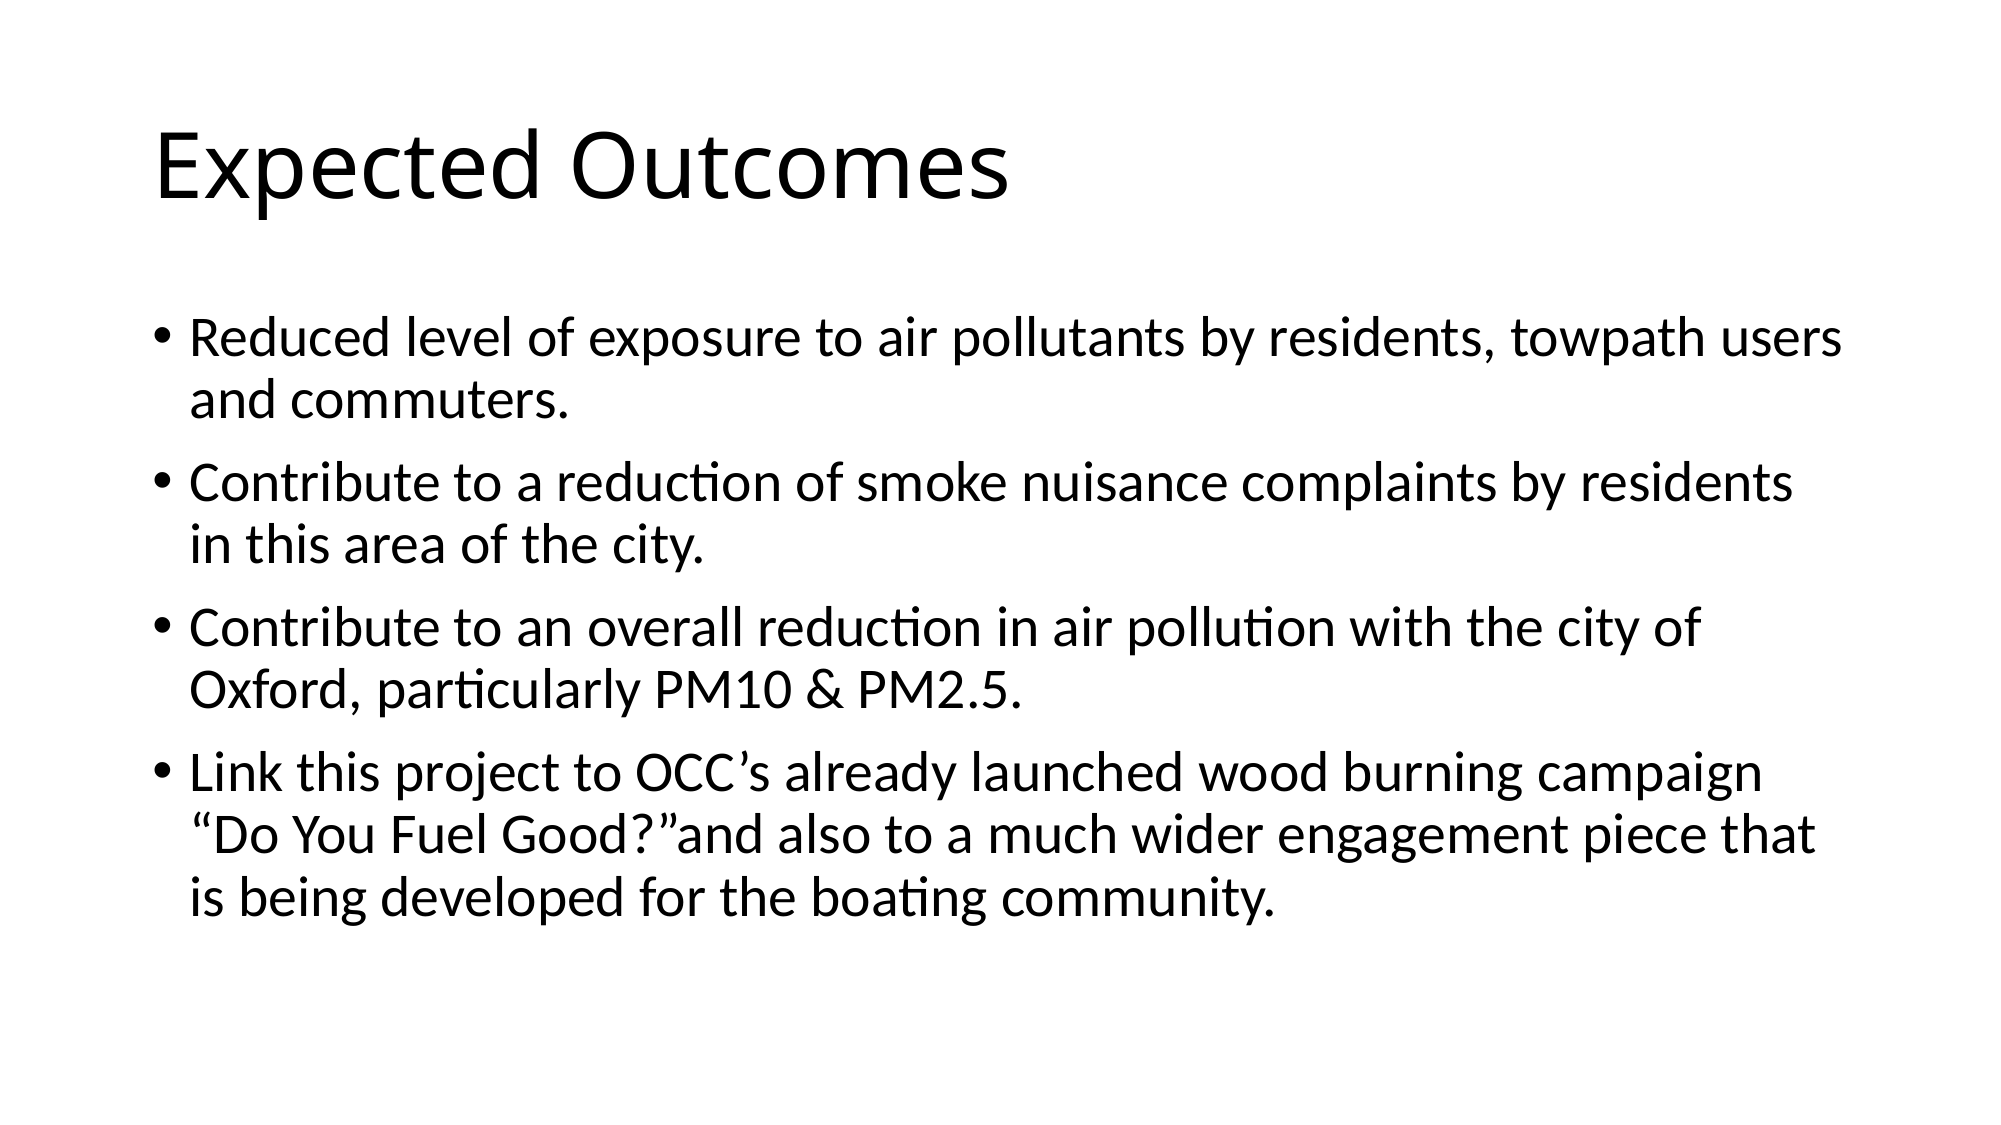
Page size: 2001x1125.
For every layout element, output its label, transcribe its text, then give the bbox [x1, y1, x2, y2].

list Reduced level of exposure to air pollutants by residents, towpath users and commuters. Contribute to a reduction of smoke nuisance complaints by residents in this area of the city. Contribute to an overall reduction in air pollution with the city of Oxford, particularly PM10 & PM2.5. Link this project to OCC’s already launched wood burning campaign “Do You Fuel Good?”and also to a much wider engagement piece that is being developed for the boating community. [137, 299, 1863, 937]
title Expected Outcomes [137, 59, 1863, 278]
